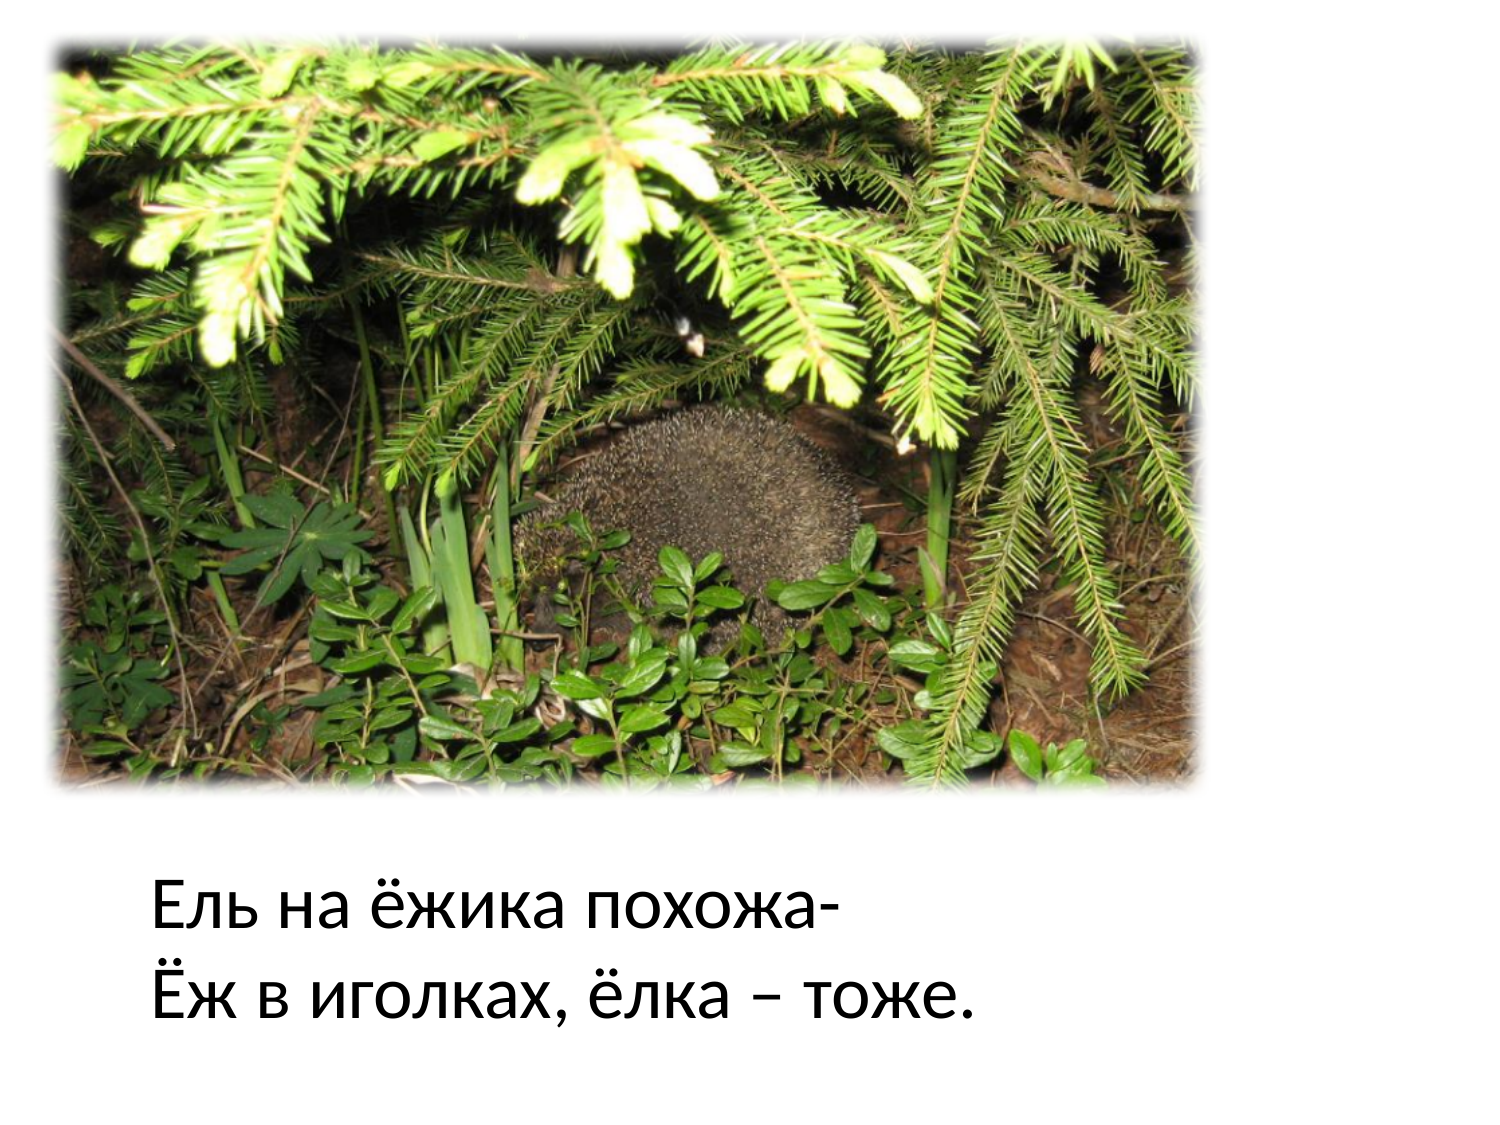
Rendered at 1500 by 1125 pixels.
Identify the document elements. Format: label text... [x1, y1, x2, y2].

picture [40, 30, 1211, 800]
text_box Ель на ёжика похожа- Ёж в иголках, ёлка – тоже. [135, 846, 1258, 1041]
